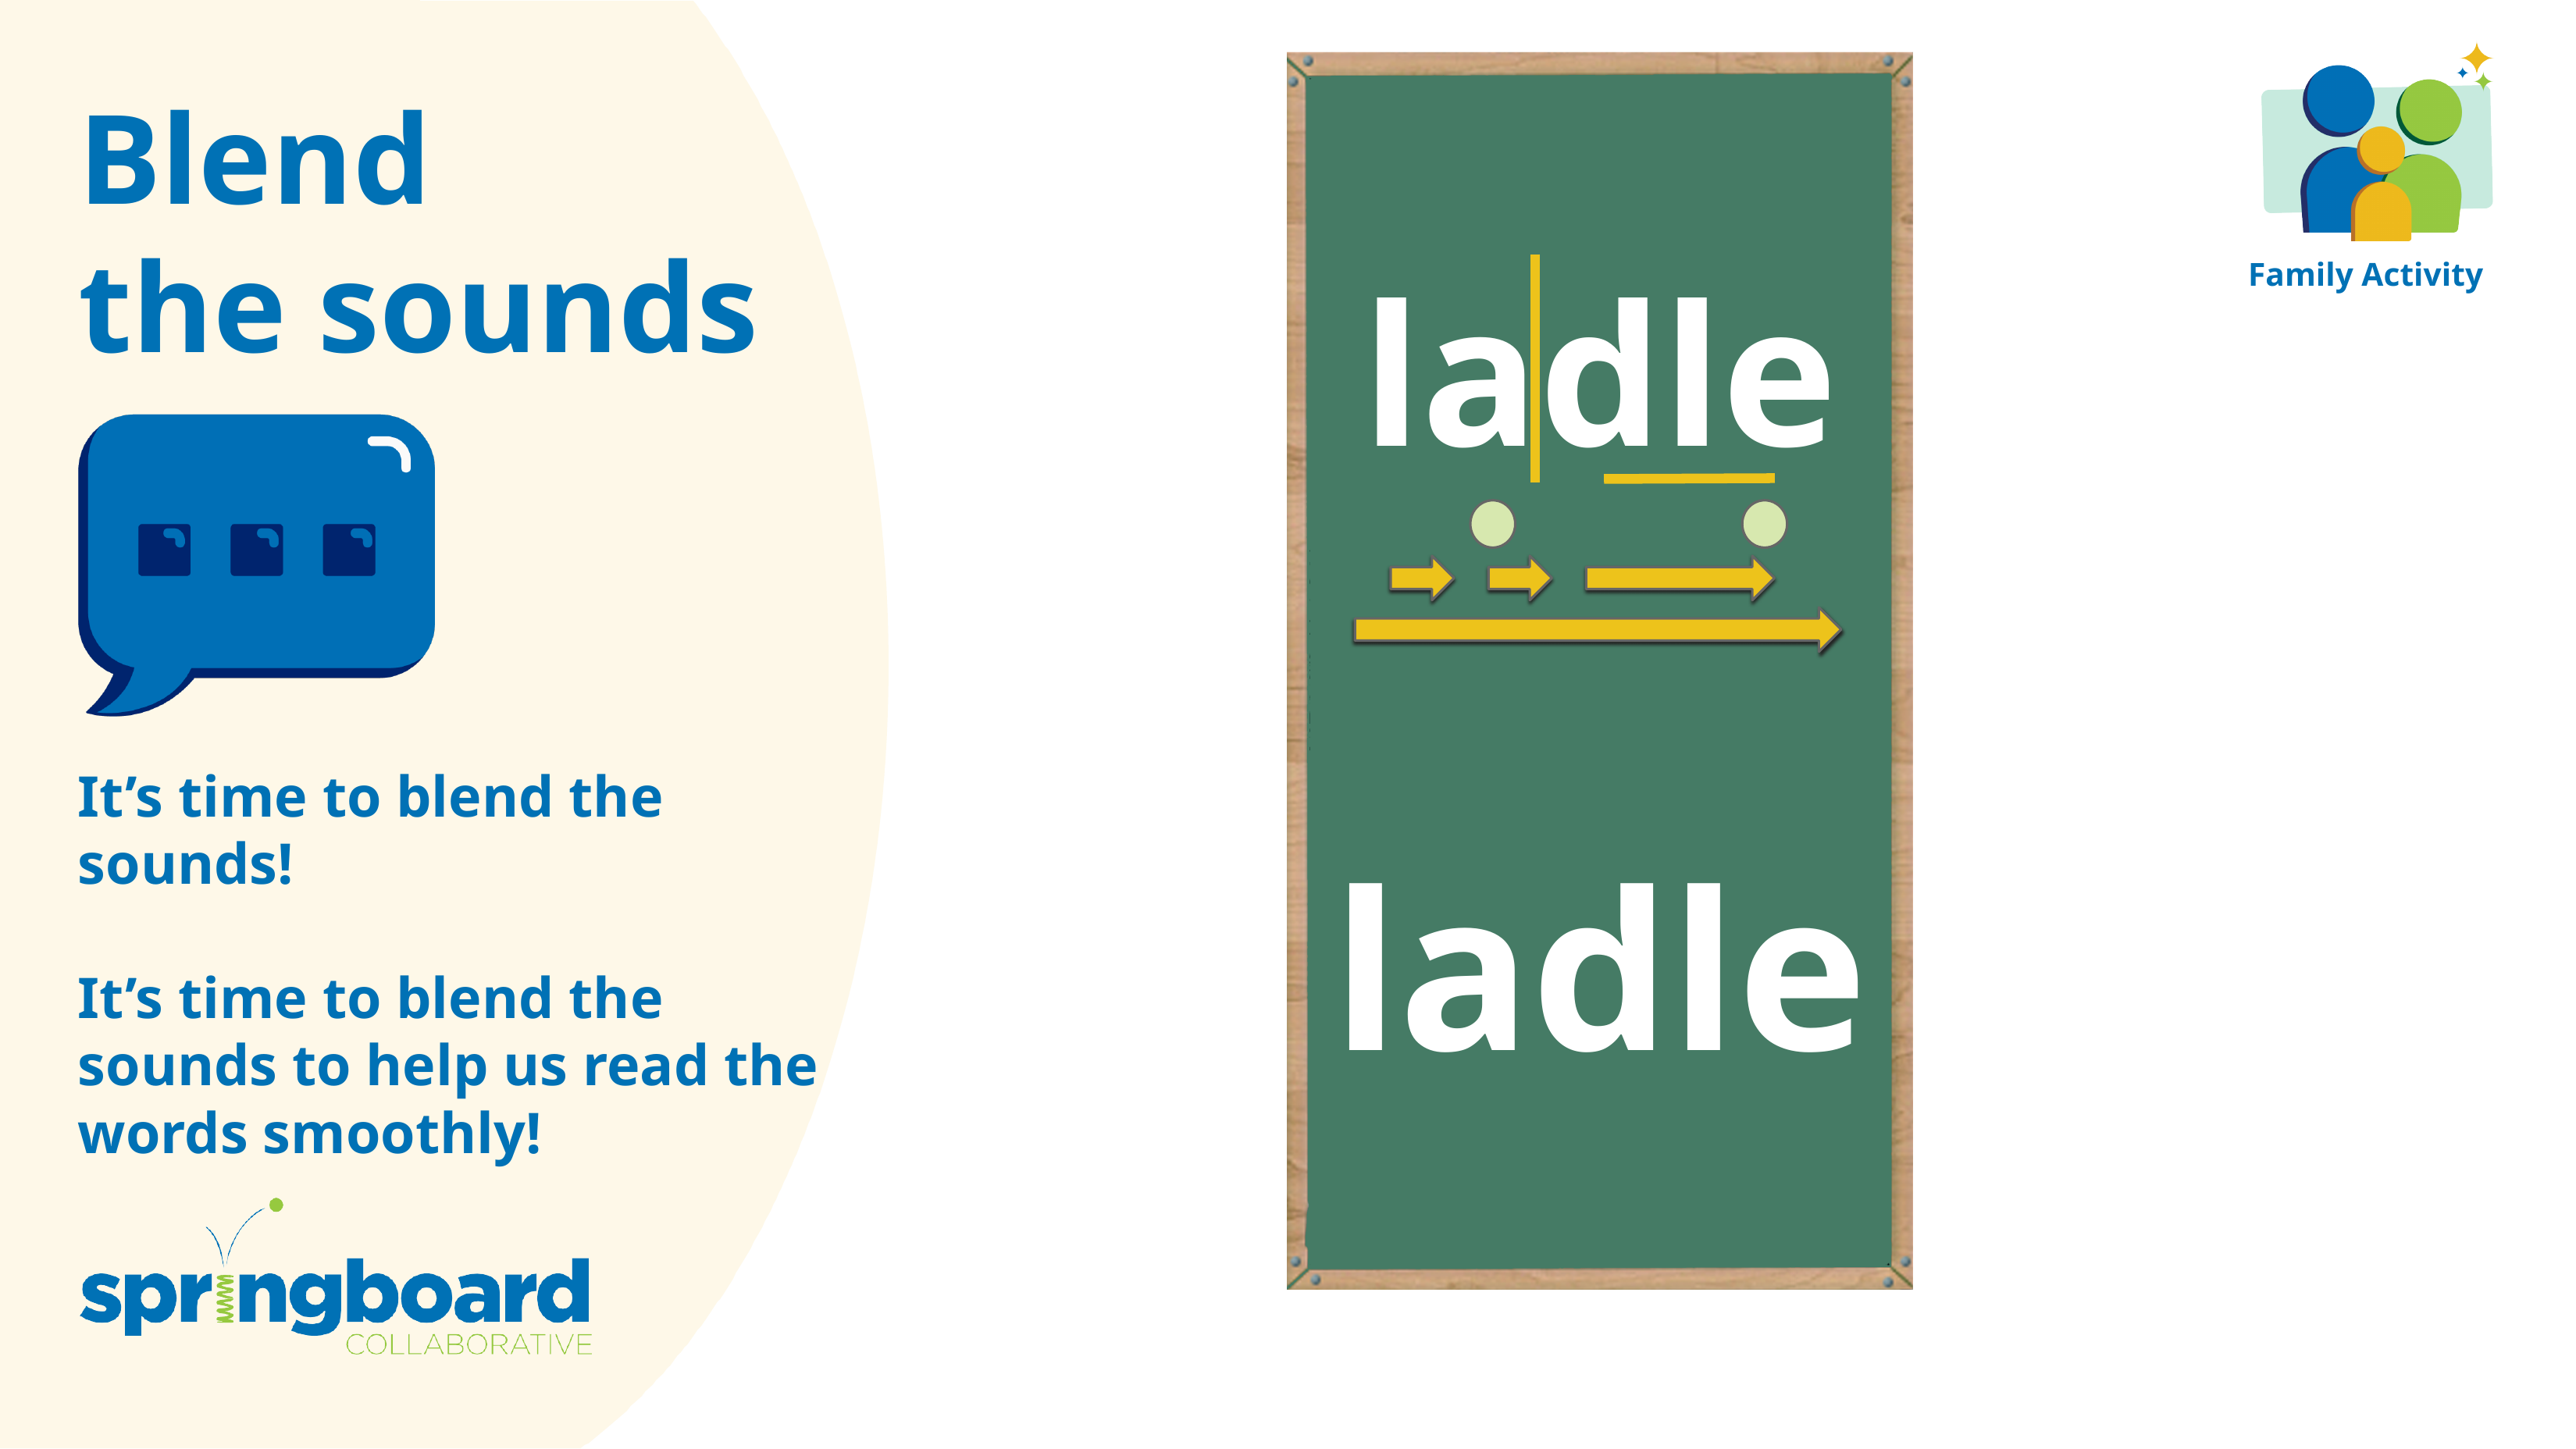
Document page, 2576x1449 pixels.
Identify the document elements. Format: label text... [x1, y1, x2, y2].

text_box ladle [1240, 991, 1960, 1106]
picture [1288, 53, 1912, 225]
picture [1288, 1106, 1912, 1290]
picture [2261, 40, 2496, 241]
list Blend the sounds [78, 80, 814, 423]
text_box Family Activity [2246, 251, 2510, 293]
picture [80, 1198, 592, 1355]
picture [77, 414, 435, 717]
text_box ladle [1240, 225, 1960, 356]
text_box It’s time to blend the sounds! It’s time to blend the sounds to help us read the words smoothly! [78, 758, 821, 1165]
picture [981, 357, 2219, 984]
